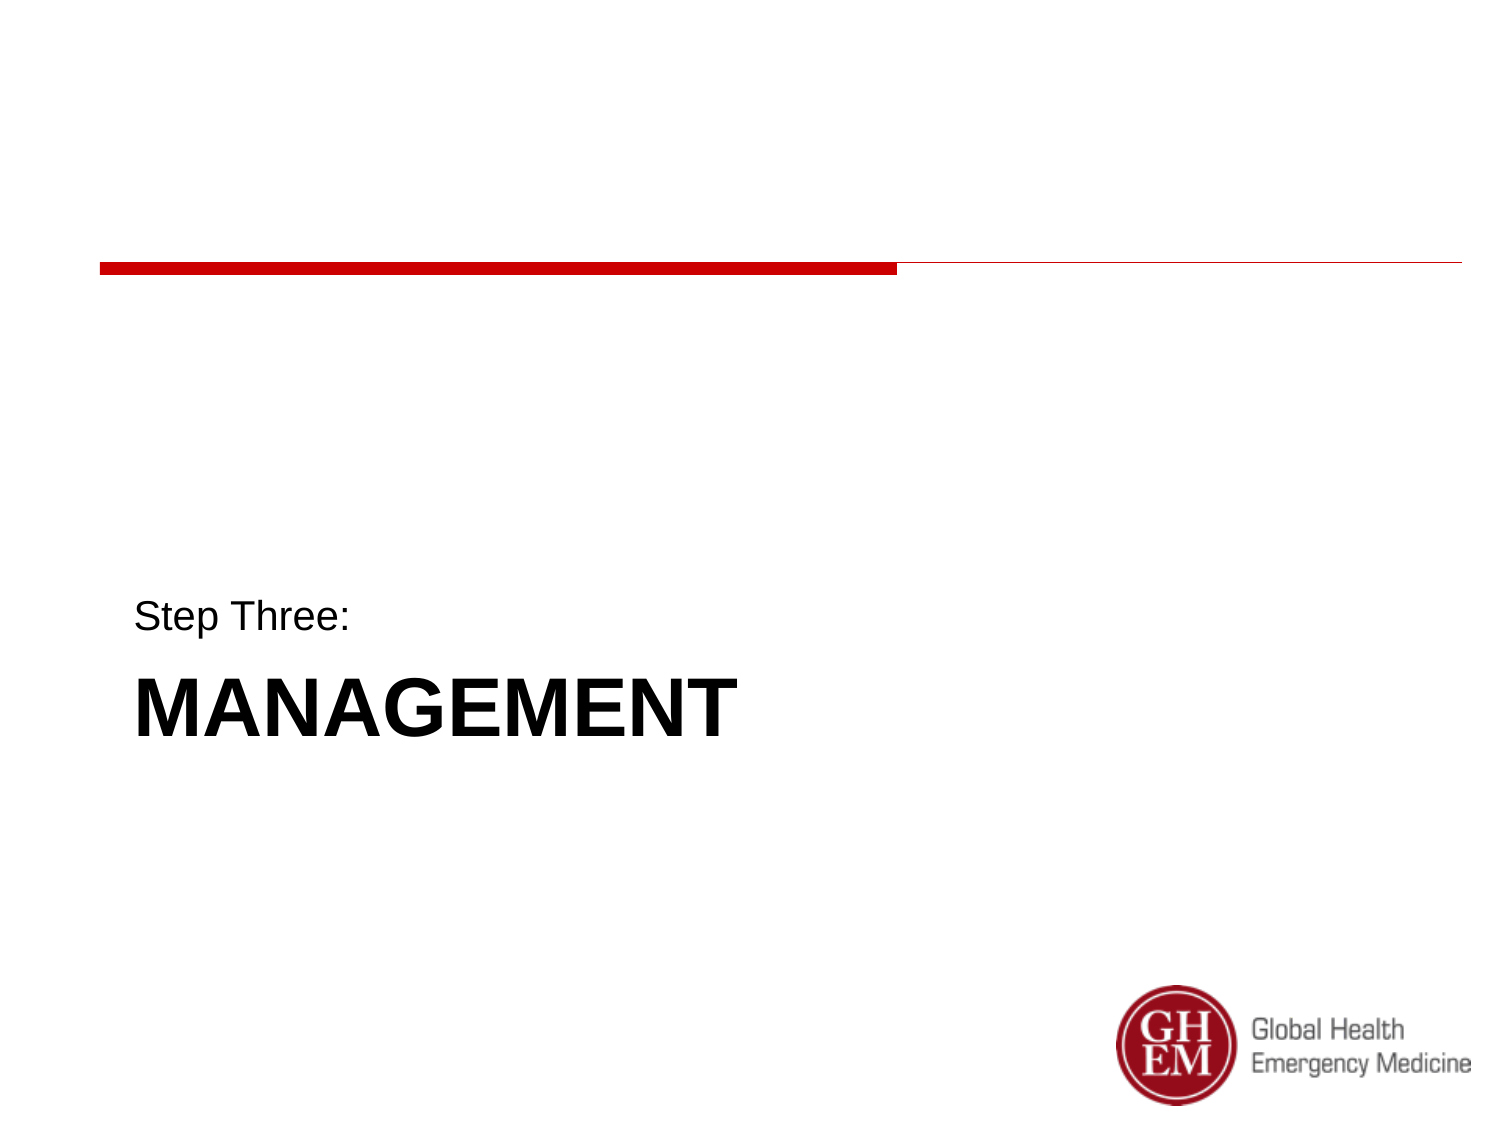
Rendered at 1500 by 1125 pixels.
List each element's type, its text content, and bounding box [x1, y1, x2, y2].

list Step Three: [118, 399, 1394, 647]
title Management [118, 647, 1394, 870]
picture [1116, 985, 1471, 1106]
